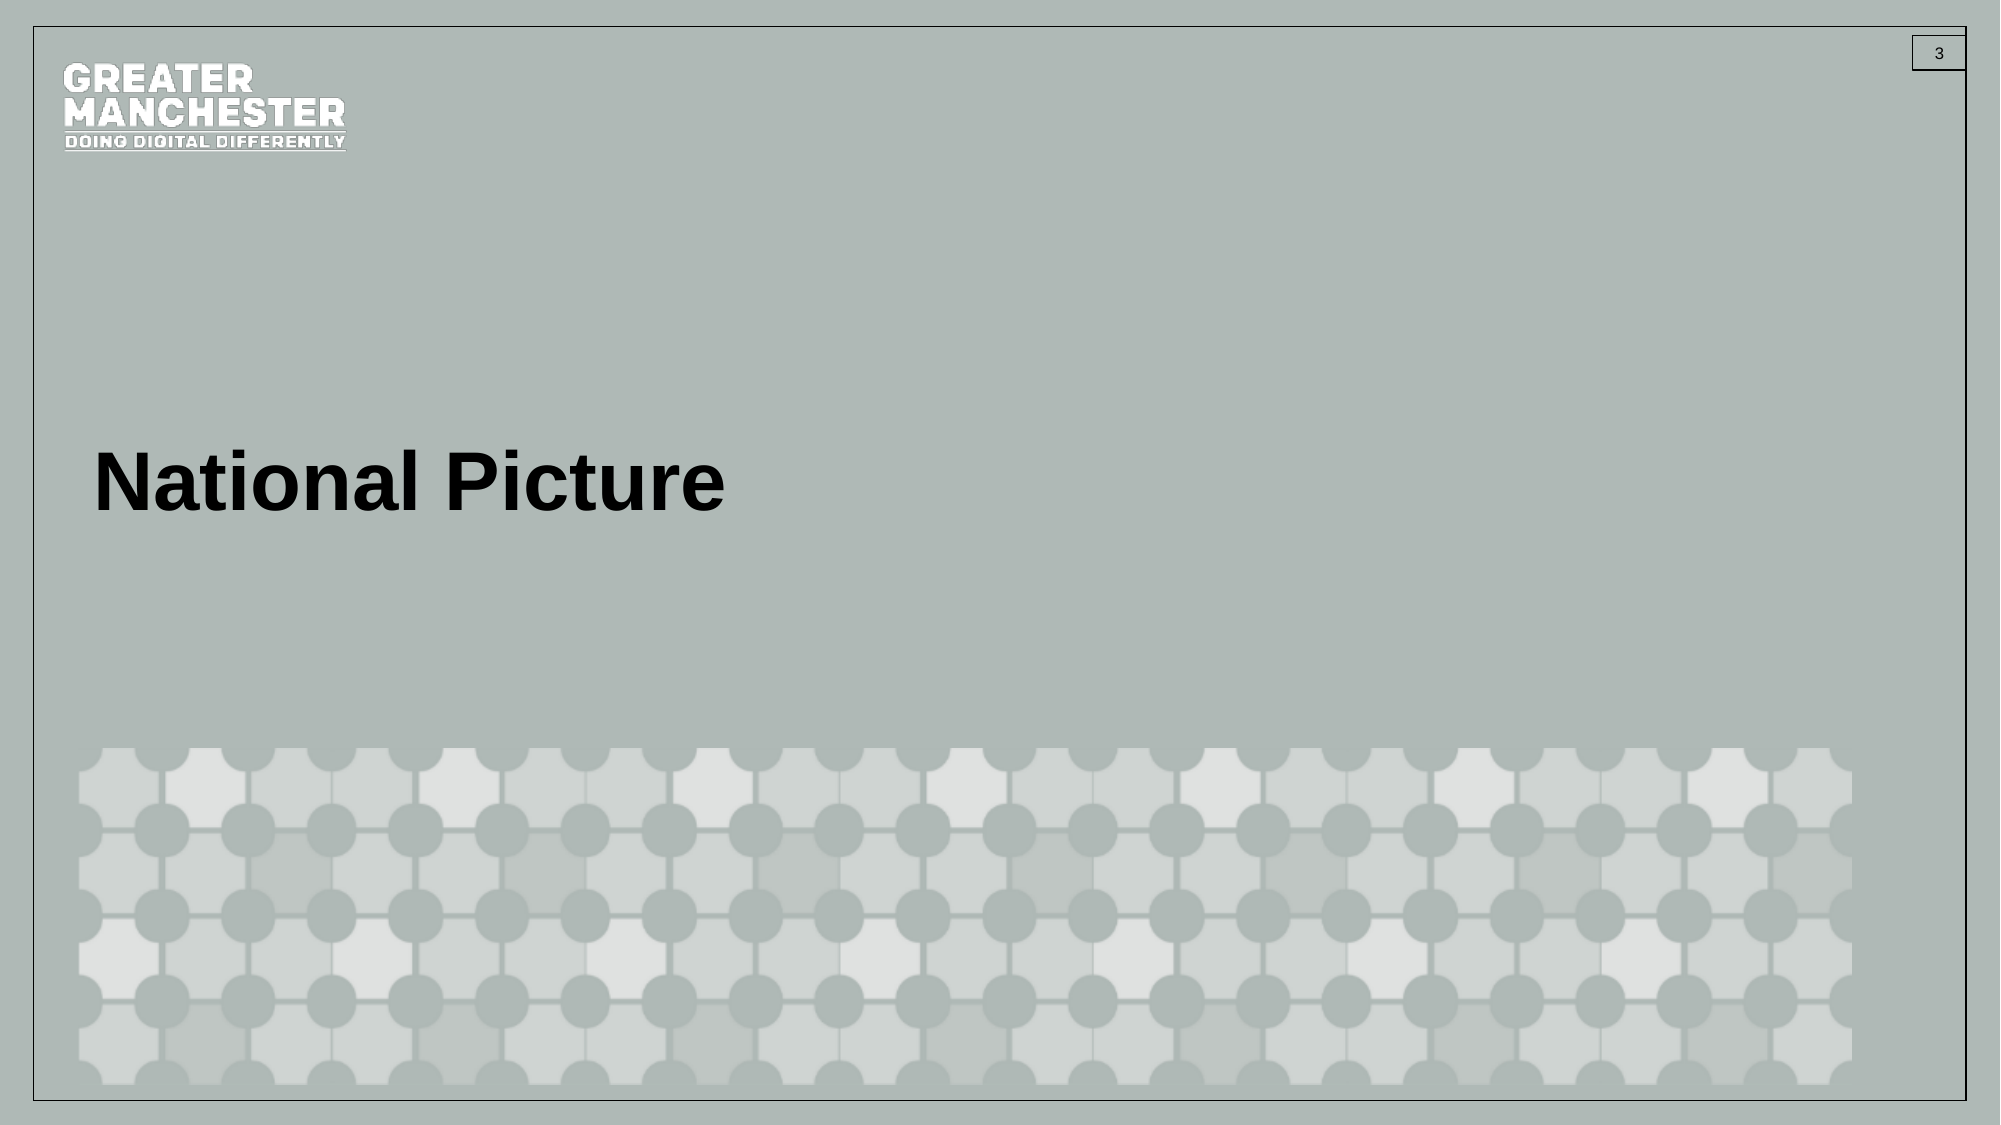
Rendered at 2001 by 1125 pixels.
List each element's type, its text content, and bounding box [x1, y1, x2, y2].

title National Picture [78, 290, 1804, 537]
picture [78, 748, 1852, 1085]
picture [53, 52, 359, 164]
